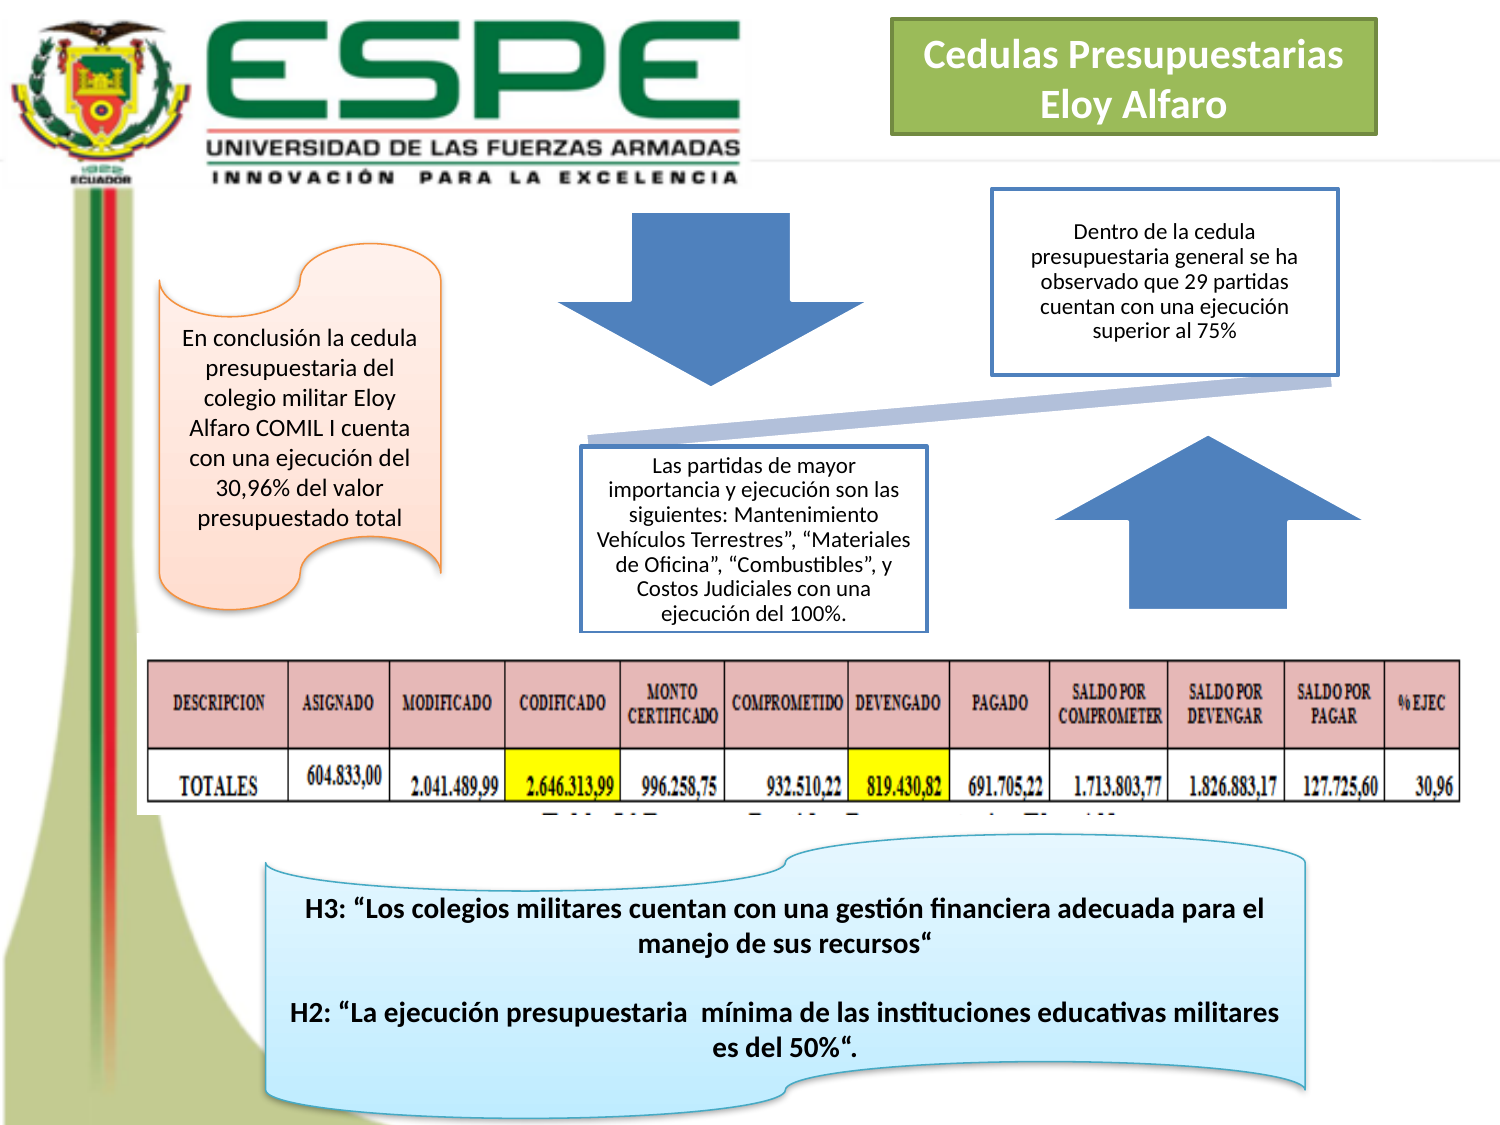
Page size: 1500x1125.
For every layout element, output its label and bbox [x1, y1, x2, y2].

picture [0, 18, 1500, 1125]
text_box [418, 188, 1500, 634]
